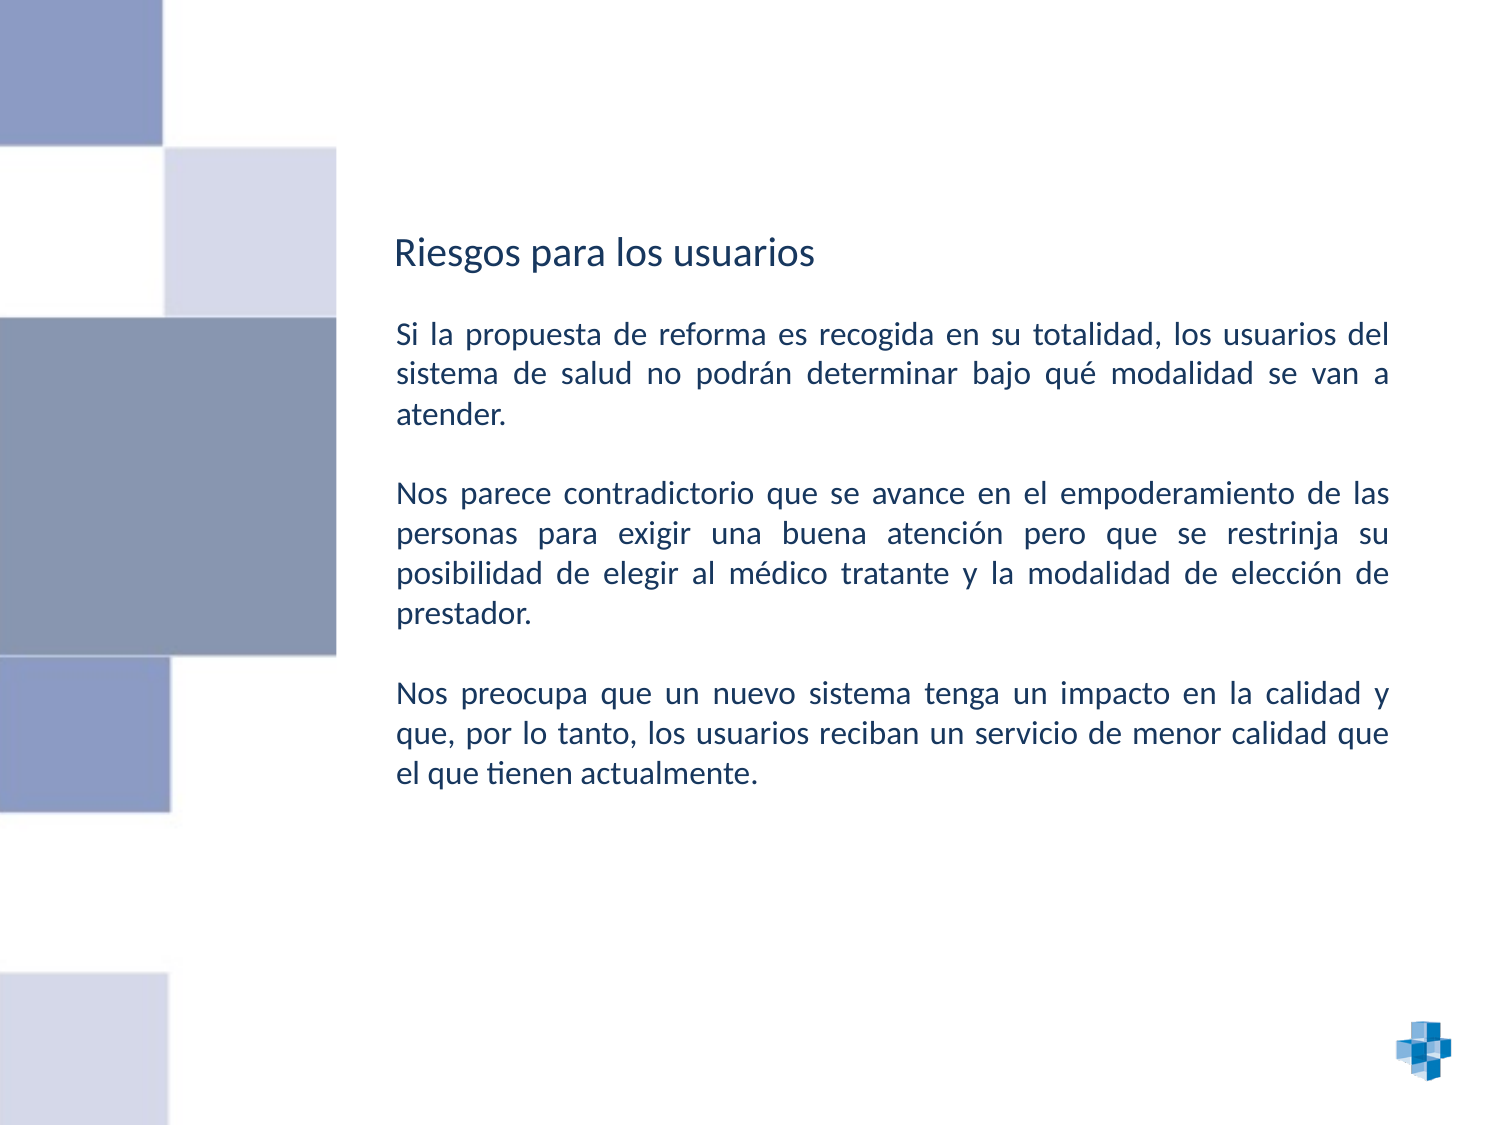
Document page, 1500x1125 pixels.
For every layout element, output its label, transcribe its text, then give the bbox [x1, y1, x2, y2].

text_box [1333, 1021, 1500, 1110]
text_box Riesgos para los usuarios [379, 217, 840, 283]
picture [0, 0, 337, 1125]
text_box Si la propuesta de reforma es recogida en su totalidad, los usuarios del sistema de salud no podrán determinar bajo qué modalidad se van a atender. Nos parece contradictorio que se avance en el empoderamiento de las personas para exigir una buena atención pero que se restrinja su posibilidad de elegir al médico tratante y la modalidad de elección de prestador. Nos preocupa que un nuevo sistema tenga un impacto en la calidad y que, por lo tanto, los usuarios reciban un servicio de menor calidad que el que tienen actualmente. [381, 264, 1406, 879]
